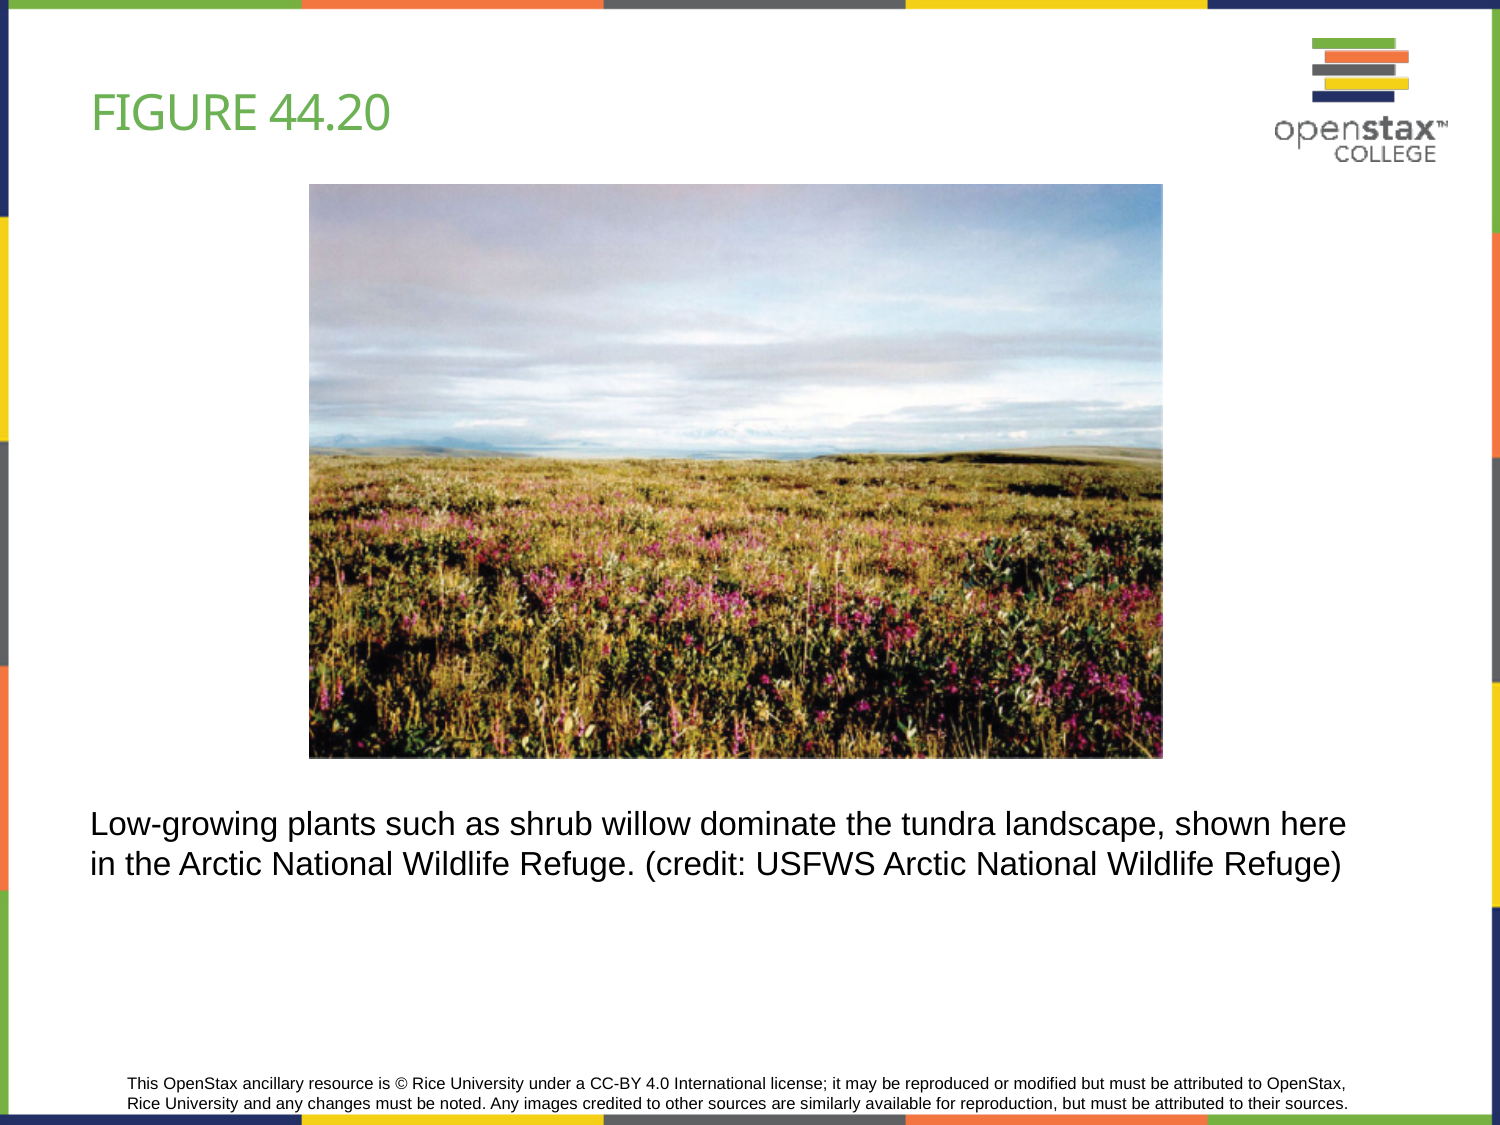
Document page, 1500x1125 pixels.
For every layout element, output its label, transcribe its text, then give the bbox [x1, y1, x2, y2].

title Figure 44.20 [75, 39, 1273, 148]
picture [0, 0, 1500, 1125]
footer This OpenStax ancillary resource is © Rice University under a CC-BY 4.0 International license; it may be reproduced or modified but must be attributed to OpenStax, Rice University and any changes must be noted. Any images credited to other sources are similarly available for reproduction, but must be attributed to their sources. [112, 1065, 1398, 1112]
list Low-growing plants such as shrub willow dominate the tundra landscape, shown here in the Arctic National Wildlife Refuge. (credit: USFWS Arctic National Wildlife Refuge) [75, 794, 1398, 986]
